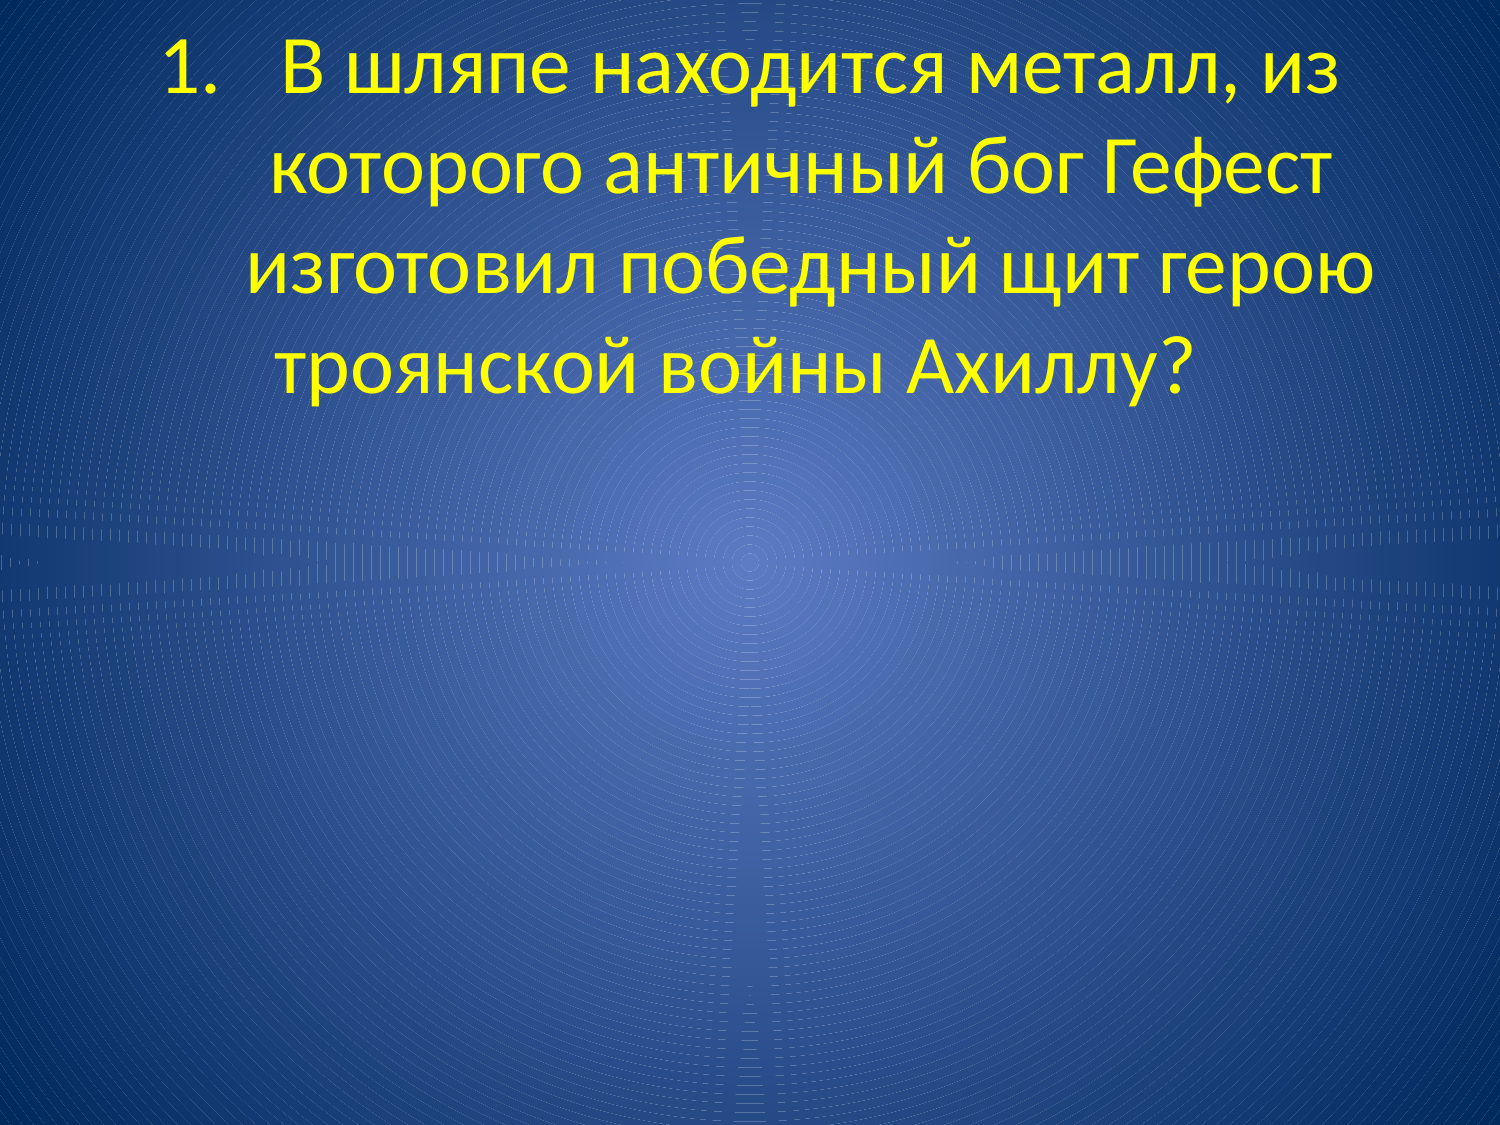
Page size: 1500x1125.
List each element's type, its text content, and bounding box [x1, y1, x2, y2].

text_box В шляпе находится металл, из которого античный бог Гефест изготовил победный щит герою троянской войны Ахиллу? [0, 2, 1500, 518]
